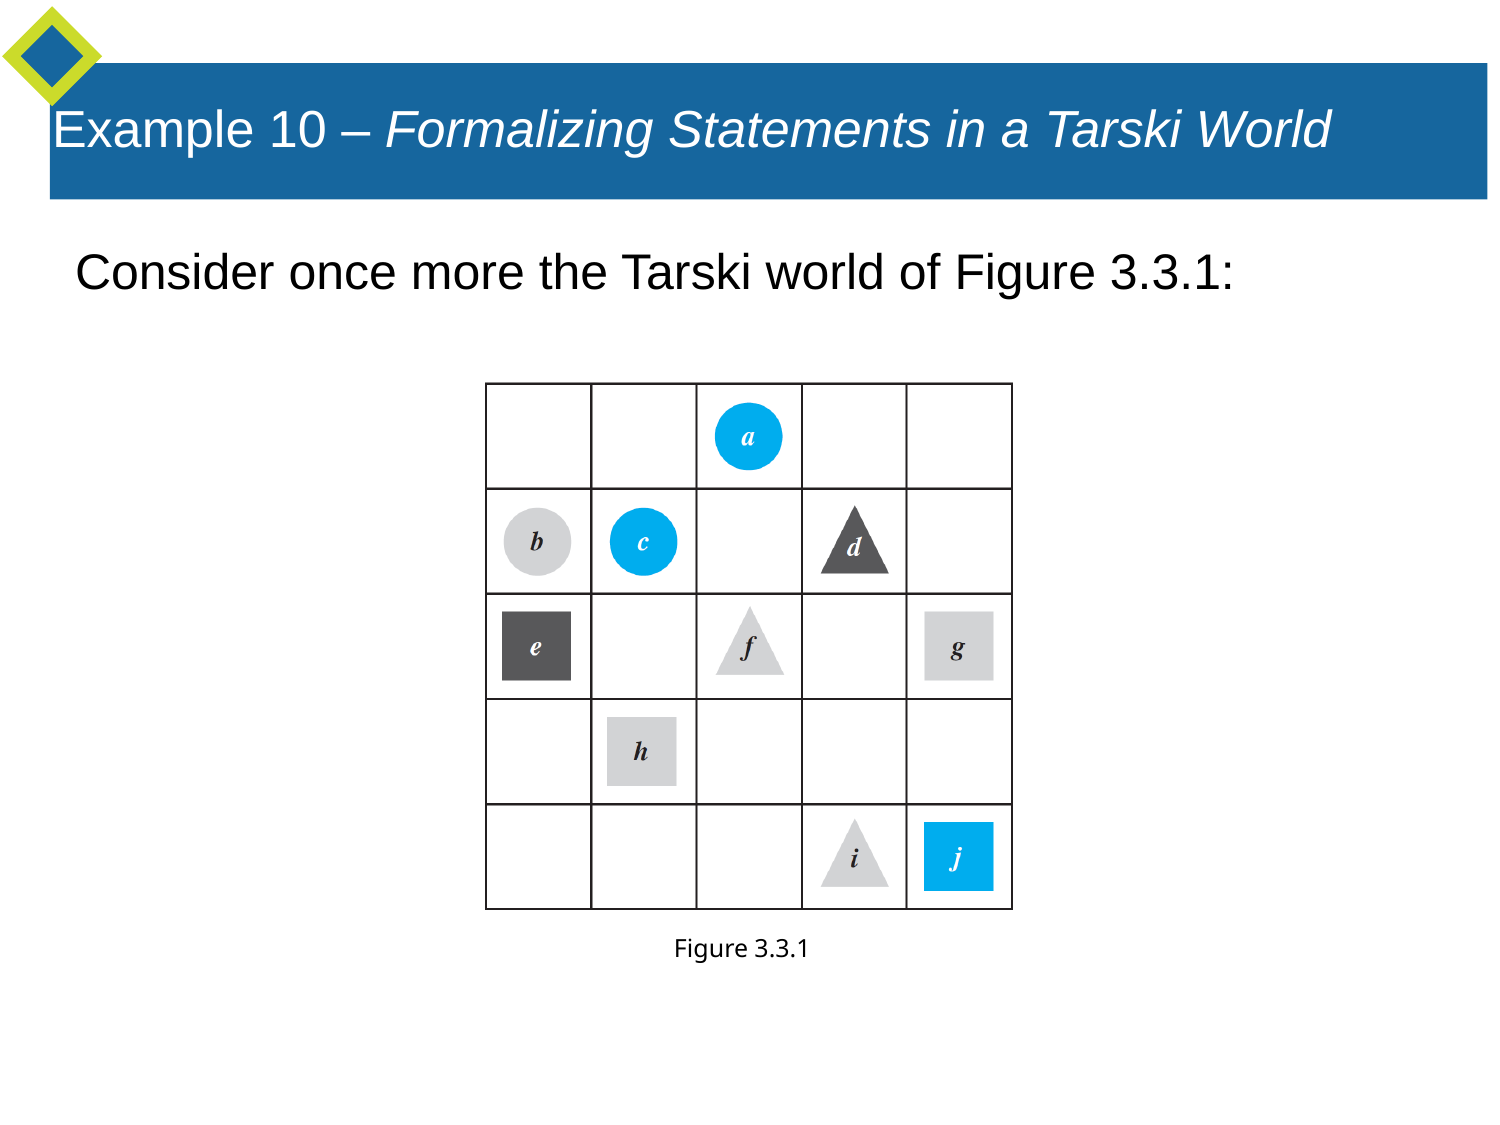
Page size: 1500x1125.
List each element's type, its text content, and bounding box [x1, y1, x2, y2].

picture [474, 374, 1026, 926]
text_box Figure 3.3.1 [666, 926, 819, 970]
title Example 10 – Formalizing Statements in a Tarski World [52, 33, 1403, 221]
list Consider once more the Tarski world of Figure 3.3.1: [75, 239, 1425, 1103]
